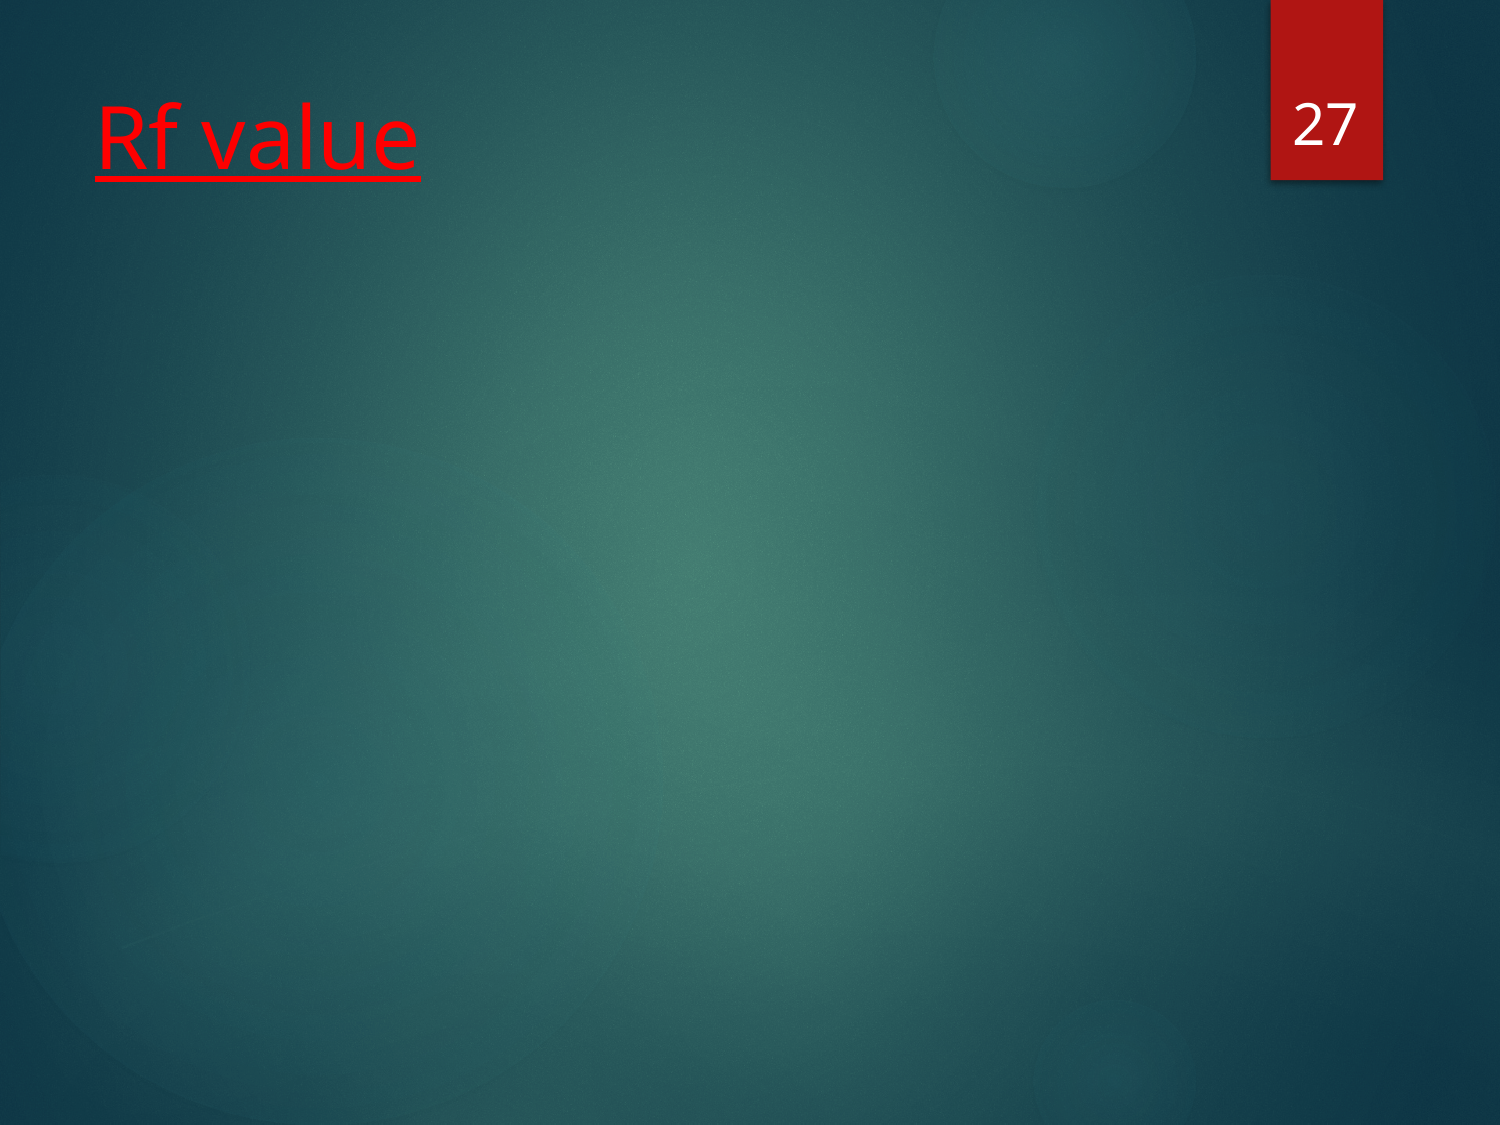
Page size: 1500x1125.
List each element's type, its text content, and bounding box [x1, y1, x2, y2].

title Rf value [79, 74, 1237, 200]
slide_number 27 [1273, 48, 1378, 175]
